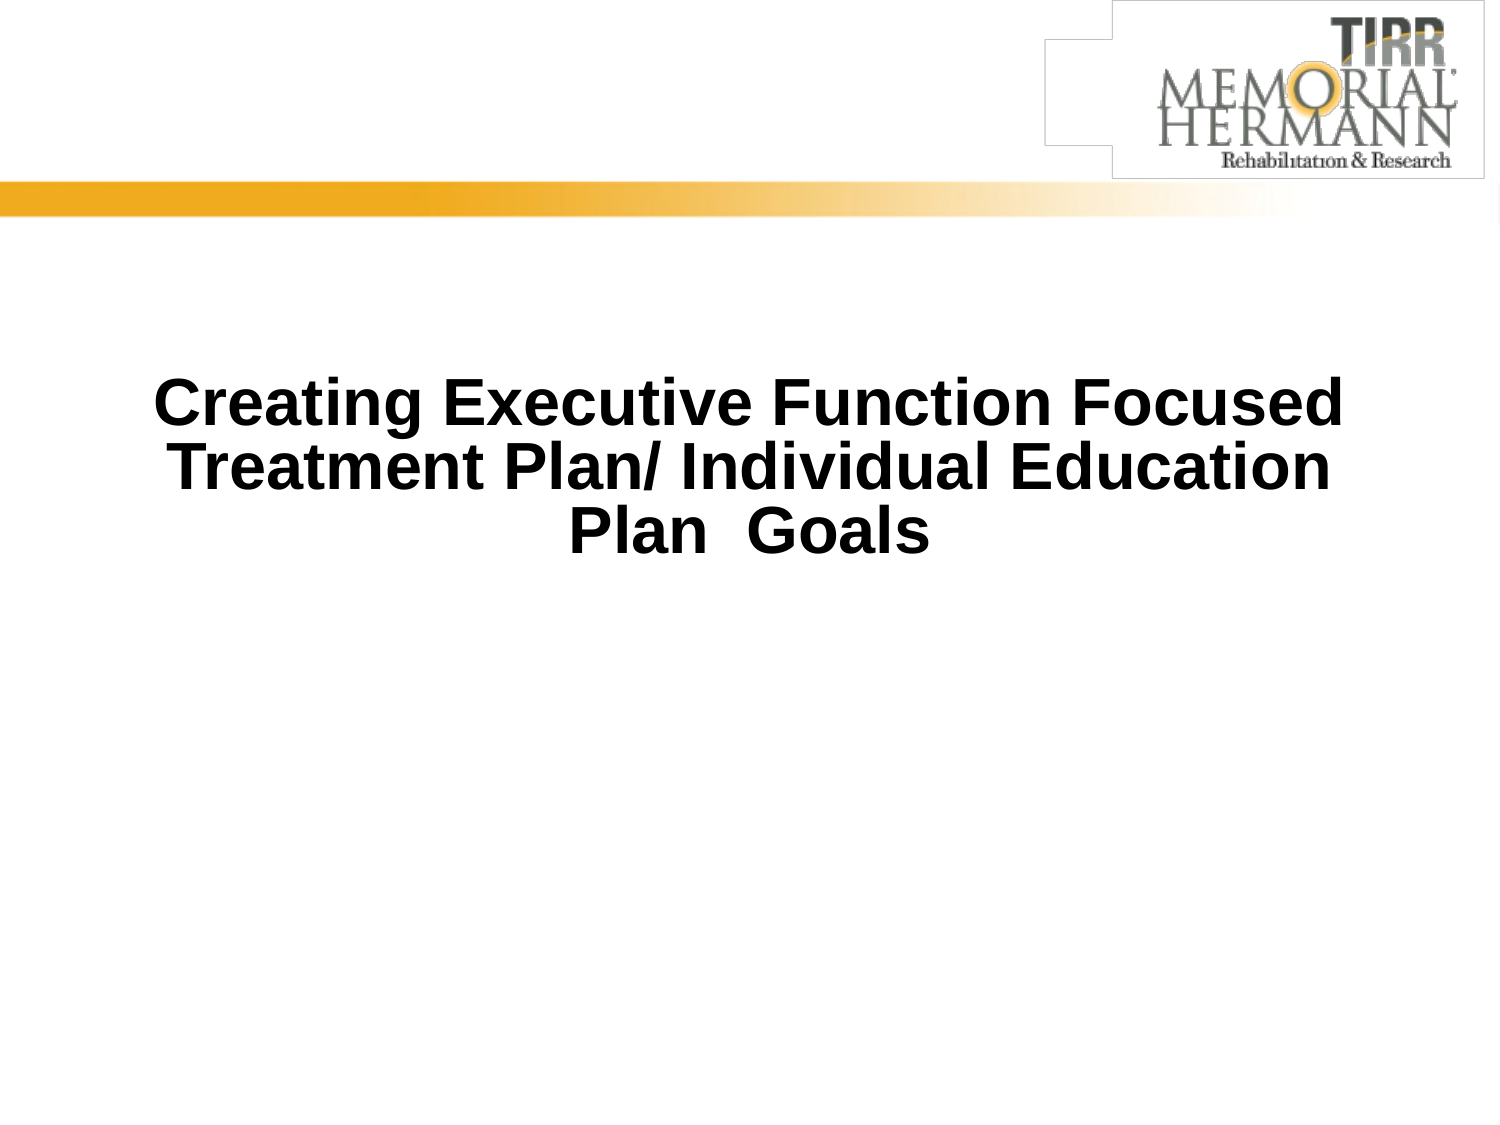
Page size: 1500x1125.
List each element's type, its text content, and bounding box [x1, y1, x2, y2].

picture [0, 0, 1500, 1125]
title Creating Executive Function Focused Treatment Plan/ Individual Education Plan Goals [112, 349, 1388, 591]
